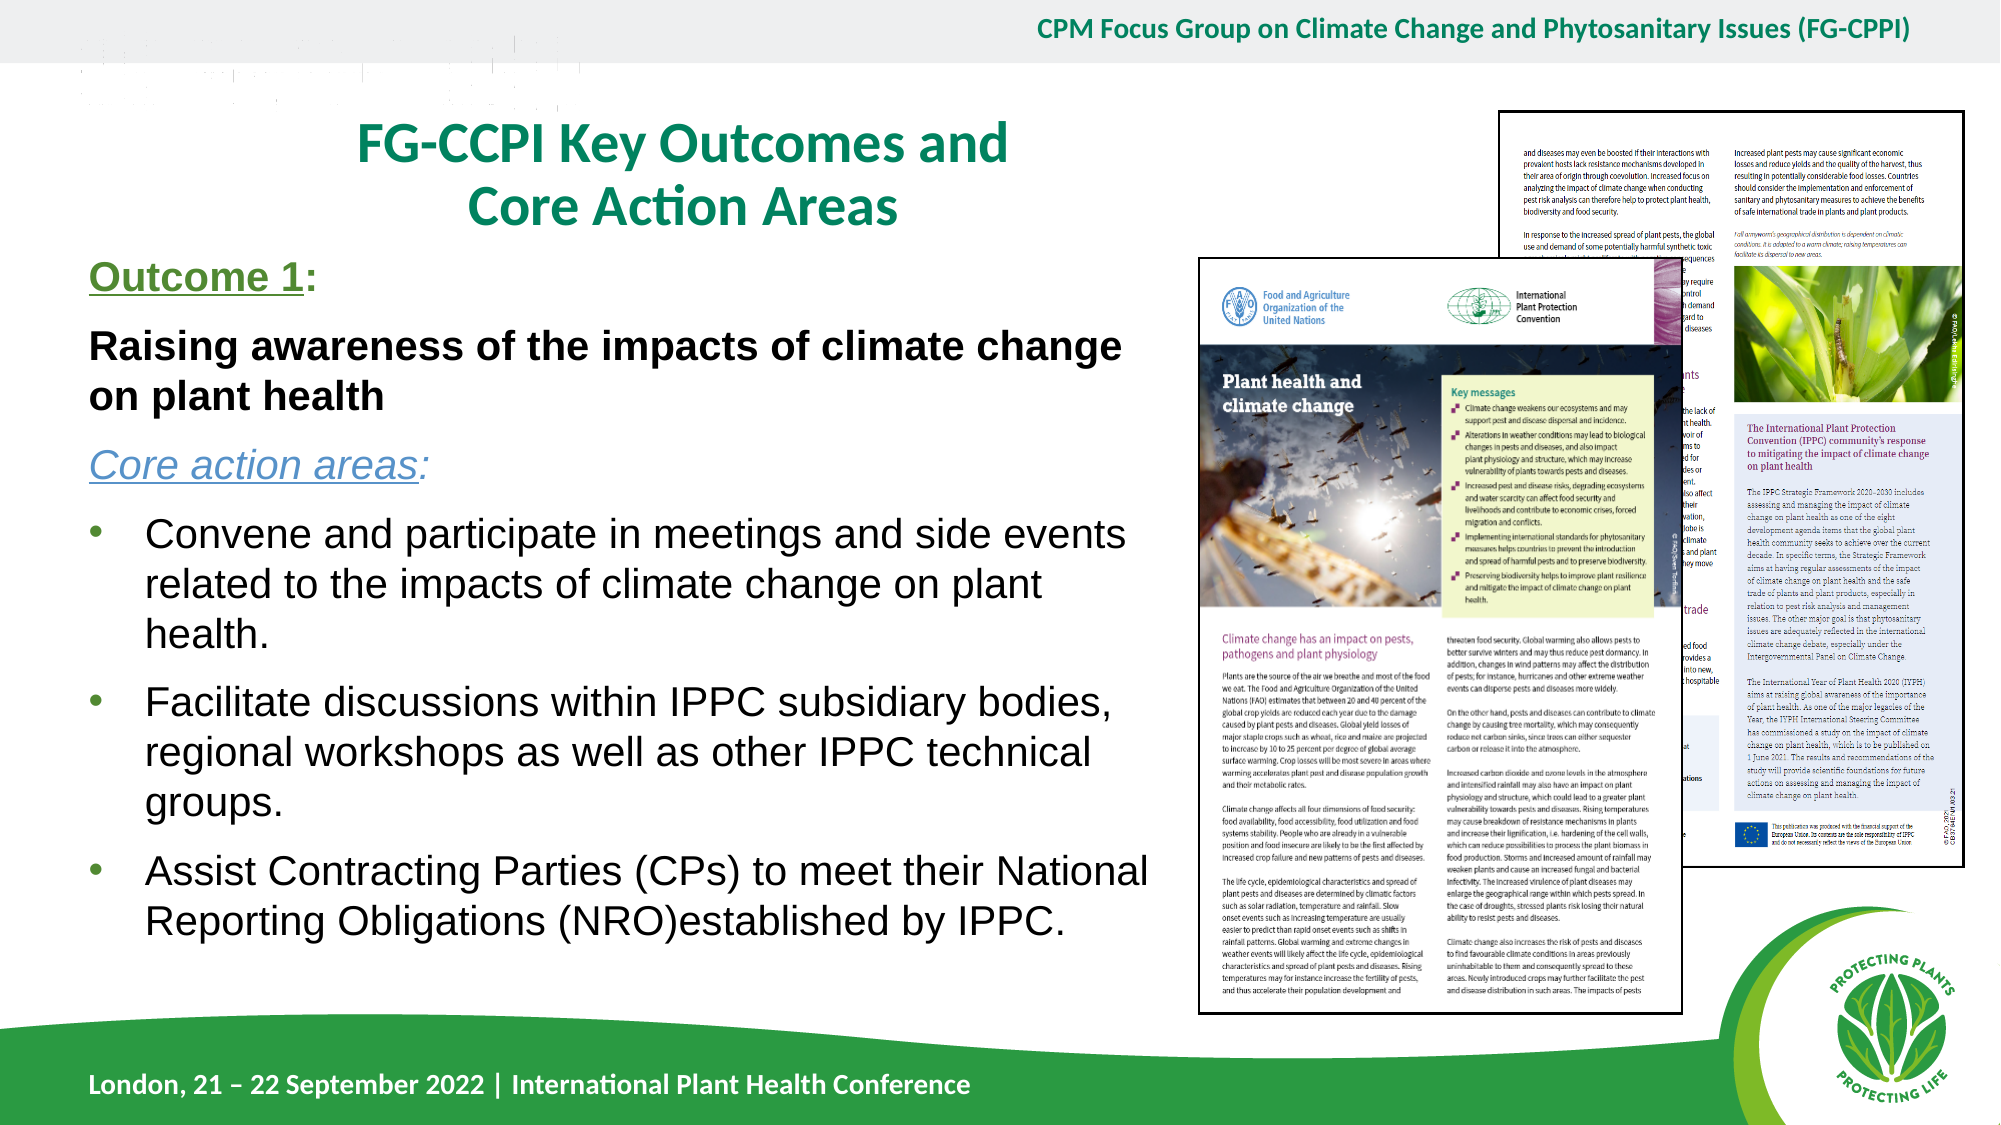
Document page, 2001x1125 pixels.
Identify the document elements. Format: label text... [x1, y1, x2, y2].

subtitle Outcome 1: Raising awareness of the impacts of climate change on plant health Core action areas: Convene and participate in meetings and side events related to the impacts of climate change on plant health. Facilitate discussions within IPPC subsidiary bodies, regional workshops as well as other IPPC technical groups. Assist Contracting Parties (CPs) to meet their National Reporting Obligations (NRO)established by IPPC. [0, 249, 1225, 834]
picture [0, 886, 2000, 1125]
title FG-CCPI Key Outcomes and Core Action Areas [262, 112, 1075, 162]
picture [1199, 112, 1963, 1013]
